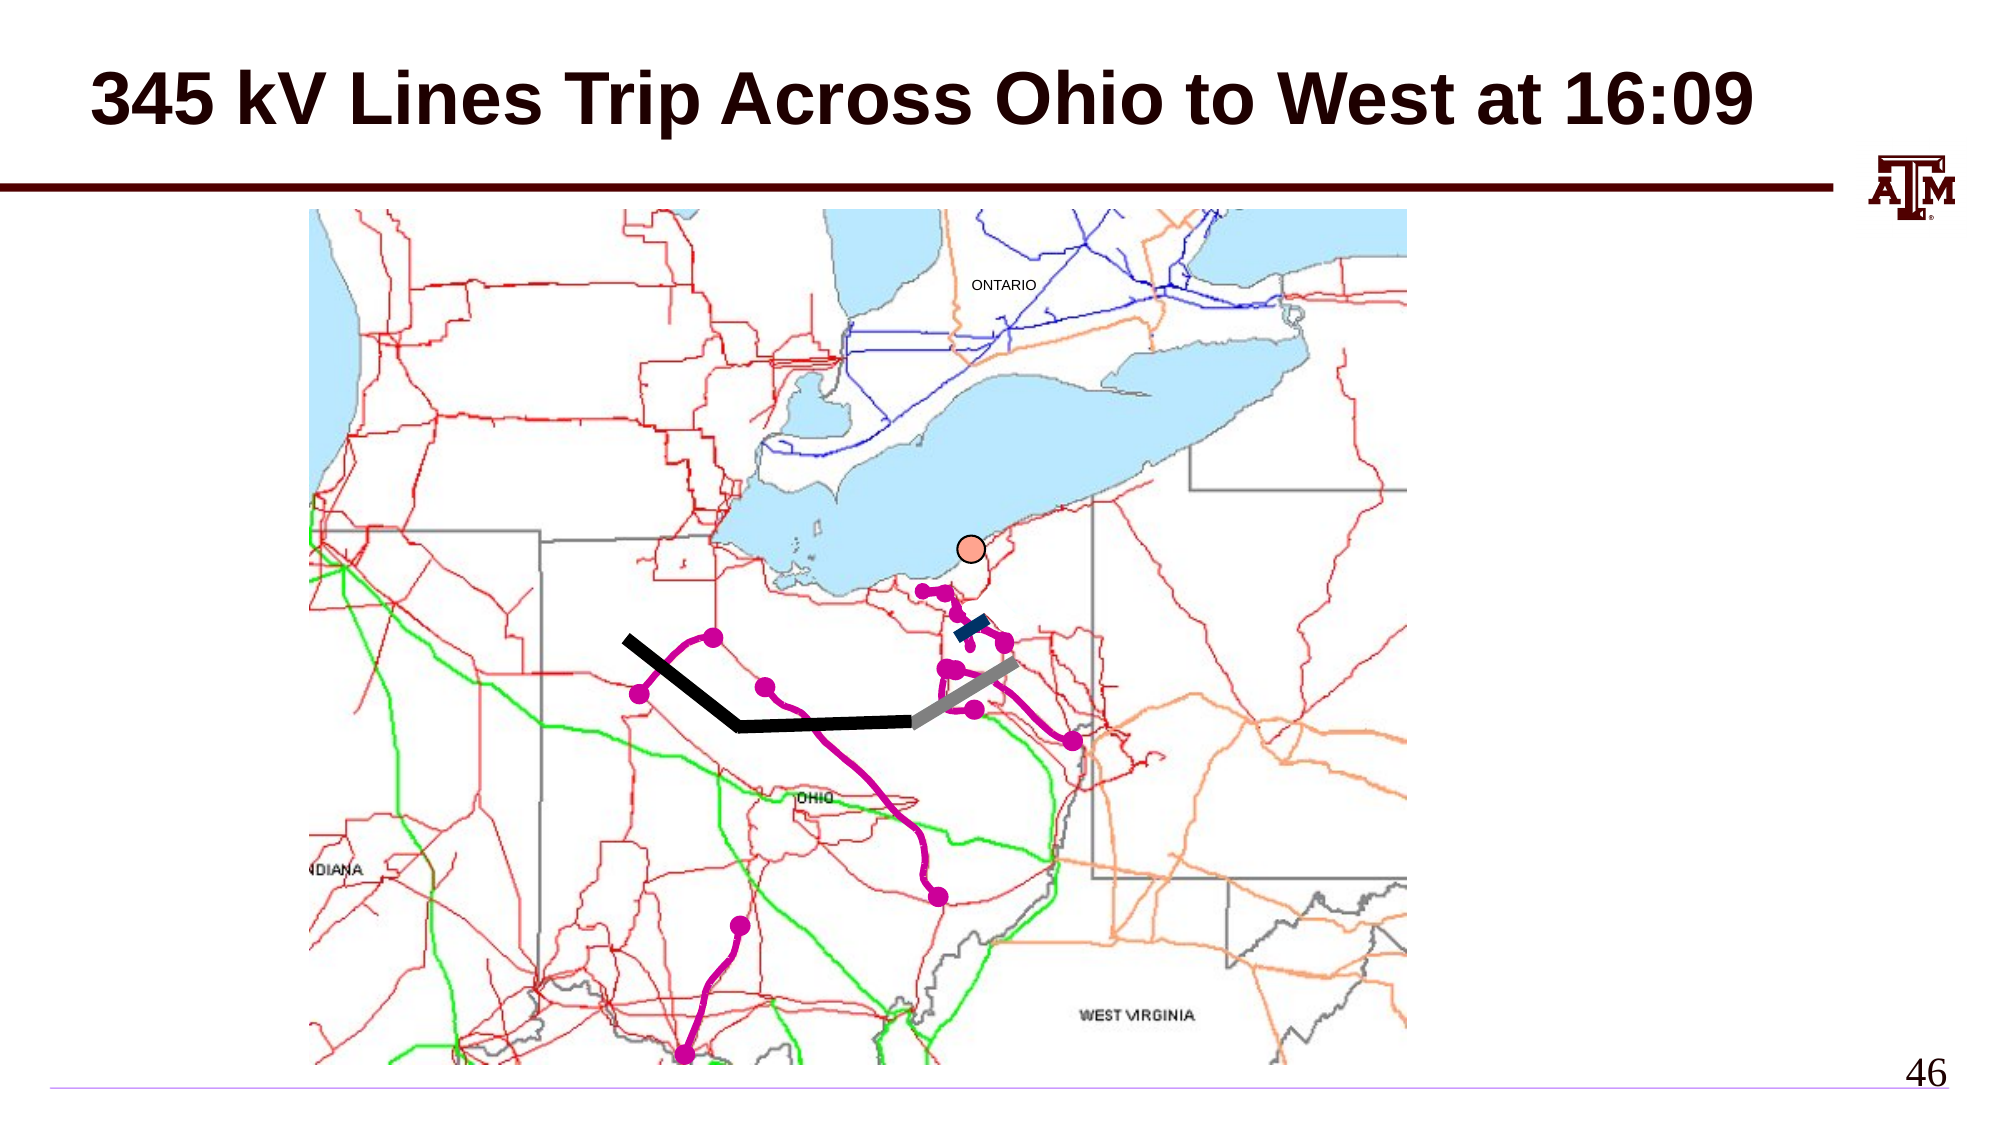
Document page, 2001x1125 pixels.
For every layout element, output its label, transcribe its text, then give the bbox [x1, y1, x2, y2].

text_box 45 [1649, 1037, 1963, 1113]
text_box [309, 209, 1408, 1066]
title 345 kV Lines Trip Across Ohio to West at 16:09 [74, 12, 1909, 188]
picture [1856, 137, 1967, 238]
